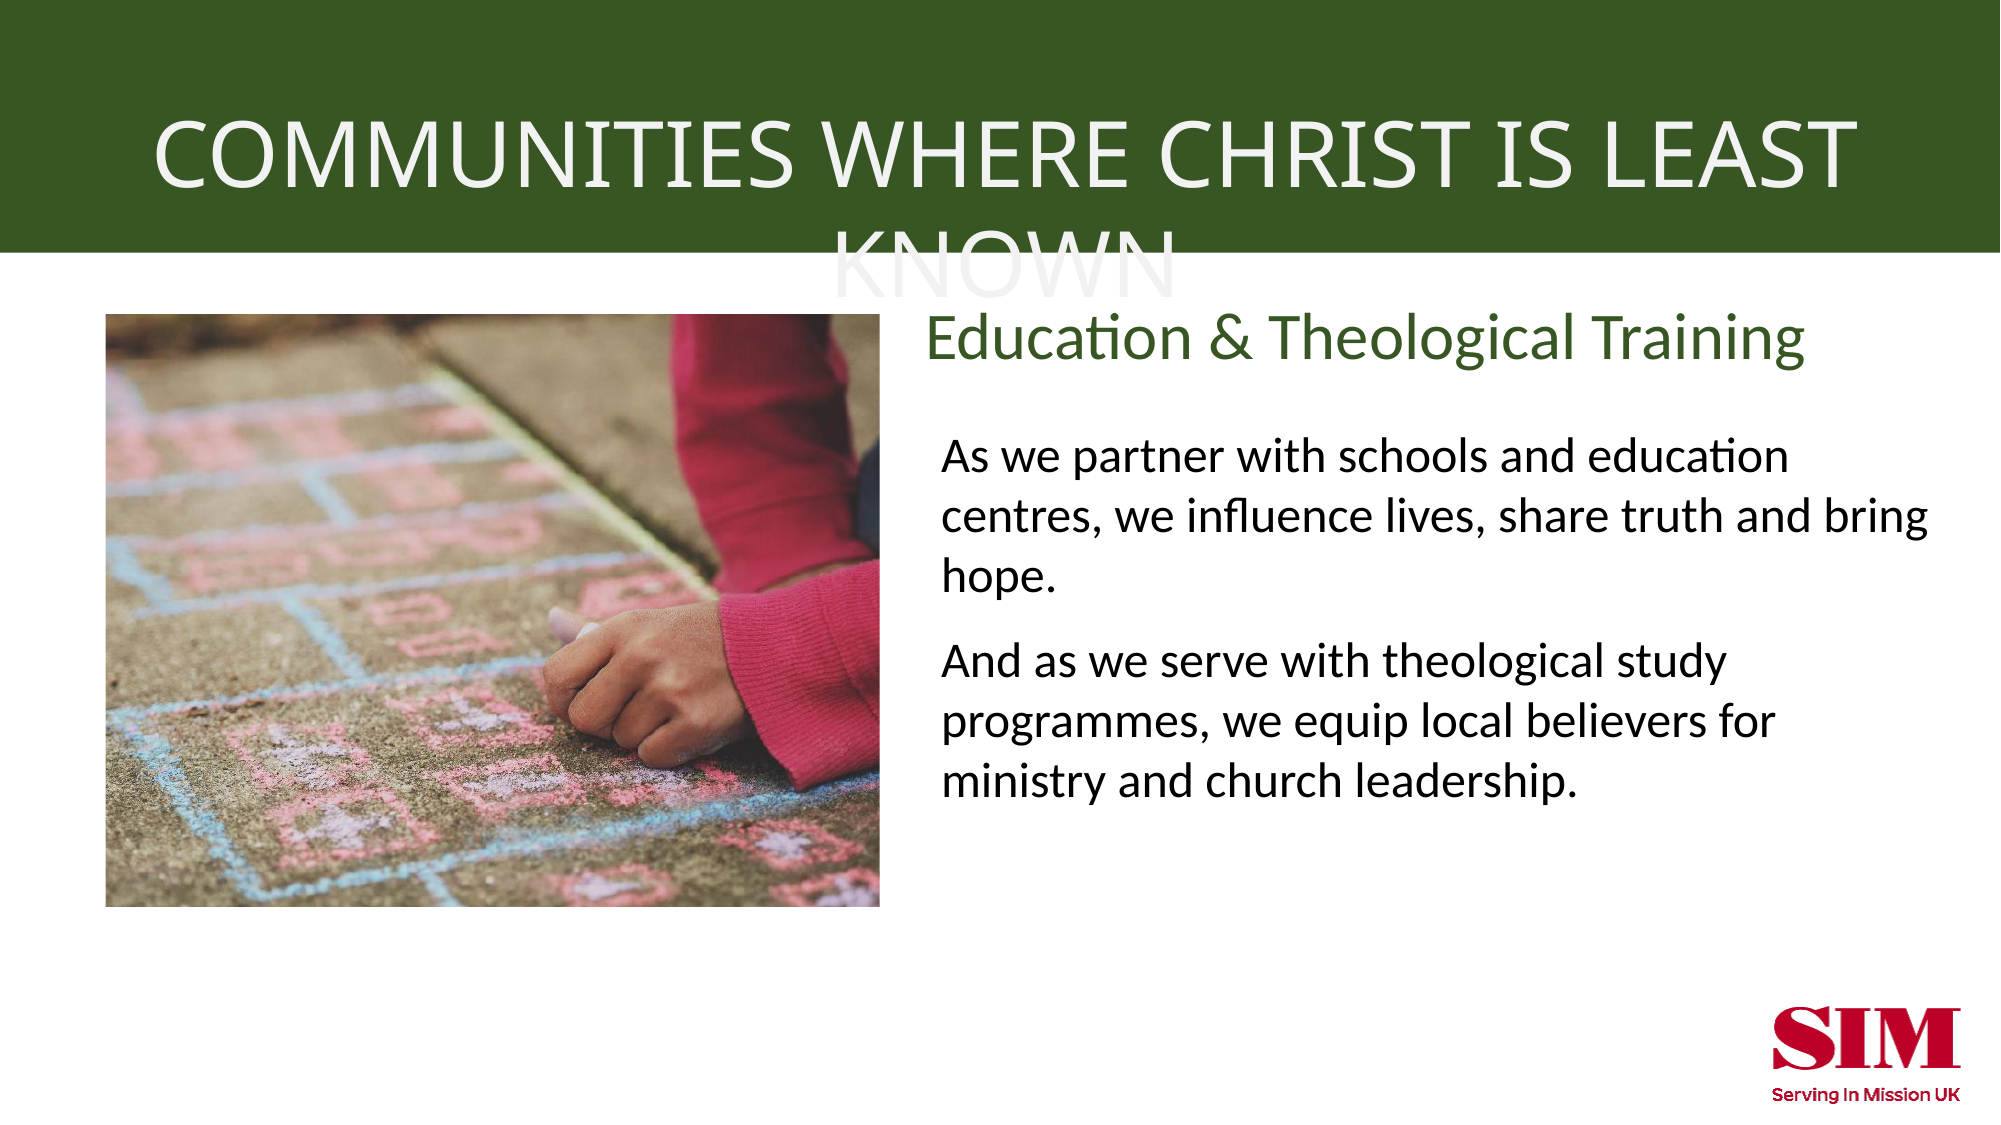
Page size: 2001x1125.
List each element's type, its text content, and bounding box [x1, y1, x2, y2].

text_box Education & Theological Training [910, 285, 1982, 380]
picture [105, 314, 880, 907]
text_box COMMUNITIES WHERE CHRIST IS LEAST KNOWN [50, 88, 1962, 323]
text_box [0, 0, 2000, 254]
picture [1749, 998, 1983, 1111]
text_box As we partner with schools and education centres, we influence lives, share truth and bring hope. And as we serve with theological study programmes, we equip local believers for ministry and church leadership. [926, 414, 1966, 815]
